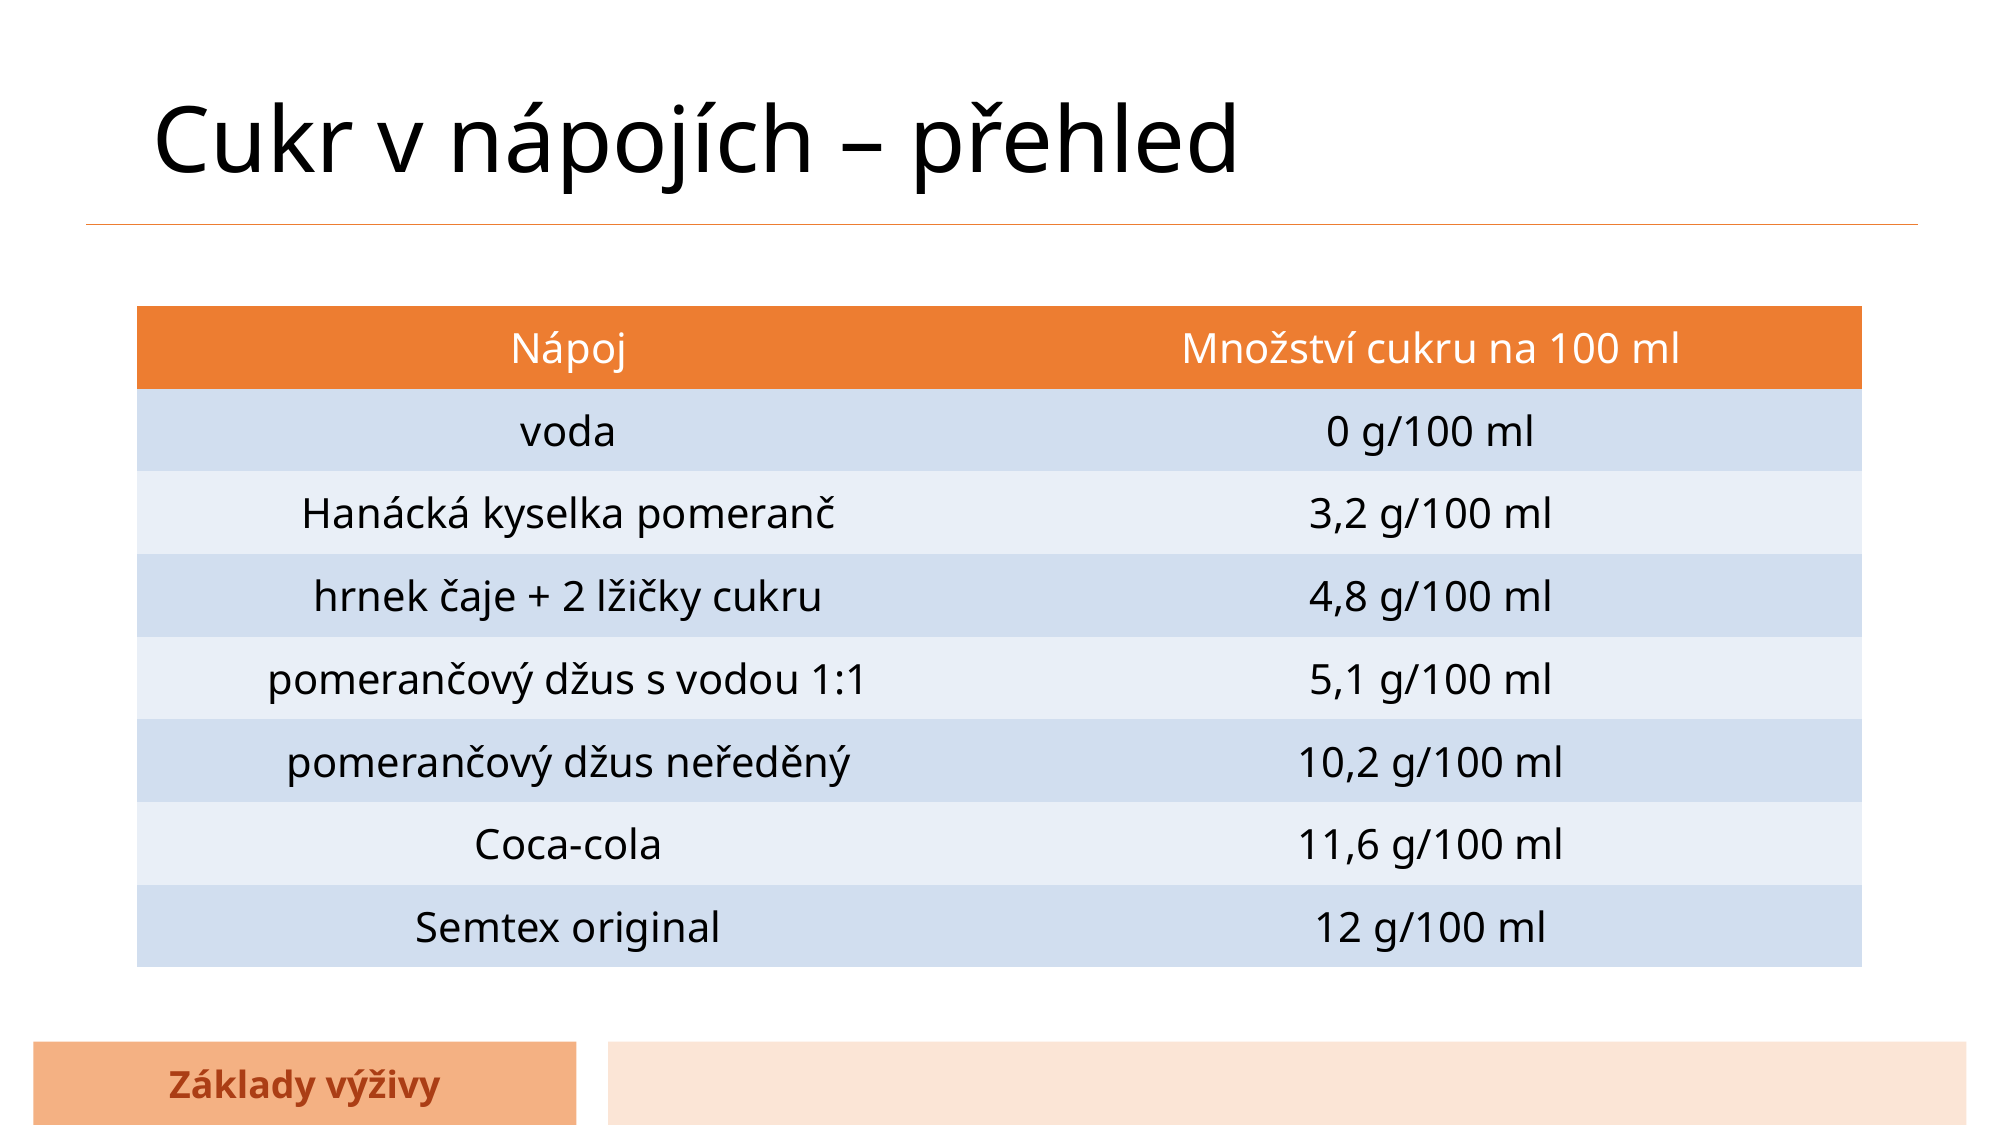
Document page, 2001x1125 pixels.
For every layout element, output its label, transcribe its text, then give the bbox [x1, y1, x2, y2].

table_cell hrnek čaje + 2 lžičky cukru [137, 554, 1000, 637]
table_cell 0 g/100 ml [1000, 389, 1862, 471]
table_cell pomerančový džus s vodou 1:1 [137, 637, 1000, 719]
table_header Množství cukru na 100 ml [1000, 306, 1862, 389]
table_cell Coca-cola [137, 802, 1000, 885]
footer Základy výživy [150, 1053, 460, 1114]
table_header Nápoj [137, 306, 1000, 389]
title Cukr v nápojích – přehled [137, 59, 1863, 227]
table_cell 10,2 g/100 ml [1000, 719, 1862, 802]
table_cell pomerančový džus neředěný [137, 719, 1000, 802]
table_cell 11,6 g/100 ml [1000, 802, 1862, 885]
table_cell 4,8 g/100 ml [1000, 554, 1862, 637]
table_cell Hanácká kyselka pomeranč [137, 471, 1000, 554]
table_cell 5,1 g/100 ml [1000, 637, 1862, 719]
table_cell 12 g/100 ml [1000, 885, 1862, 967]
table_cell 3,2 g/100 ml [1000, 471, 1862, 554]
table_cell Semtex original [137, 885, 1000, 967]
table_cell voda [137, 389, 1000, 471]
